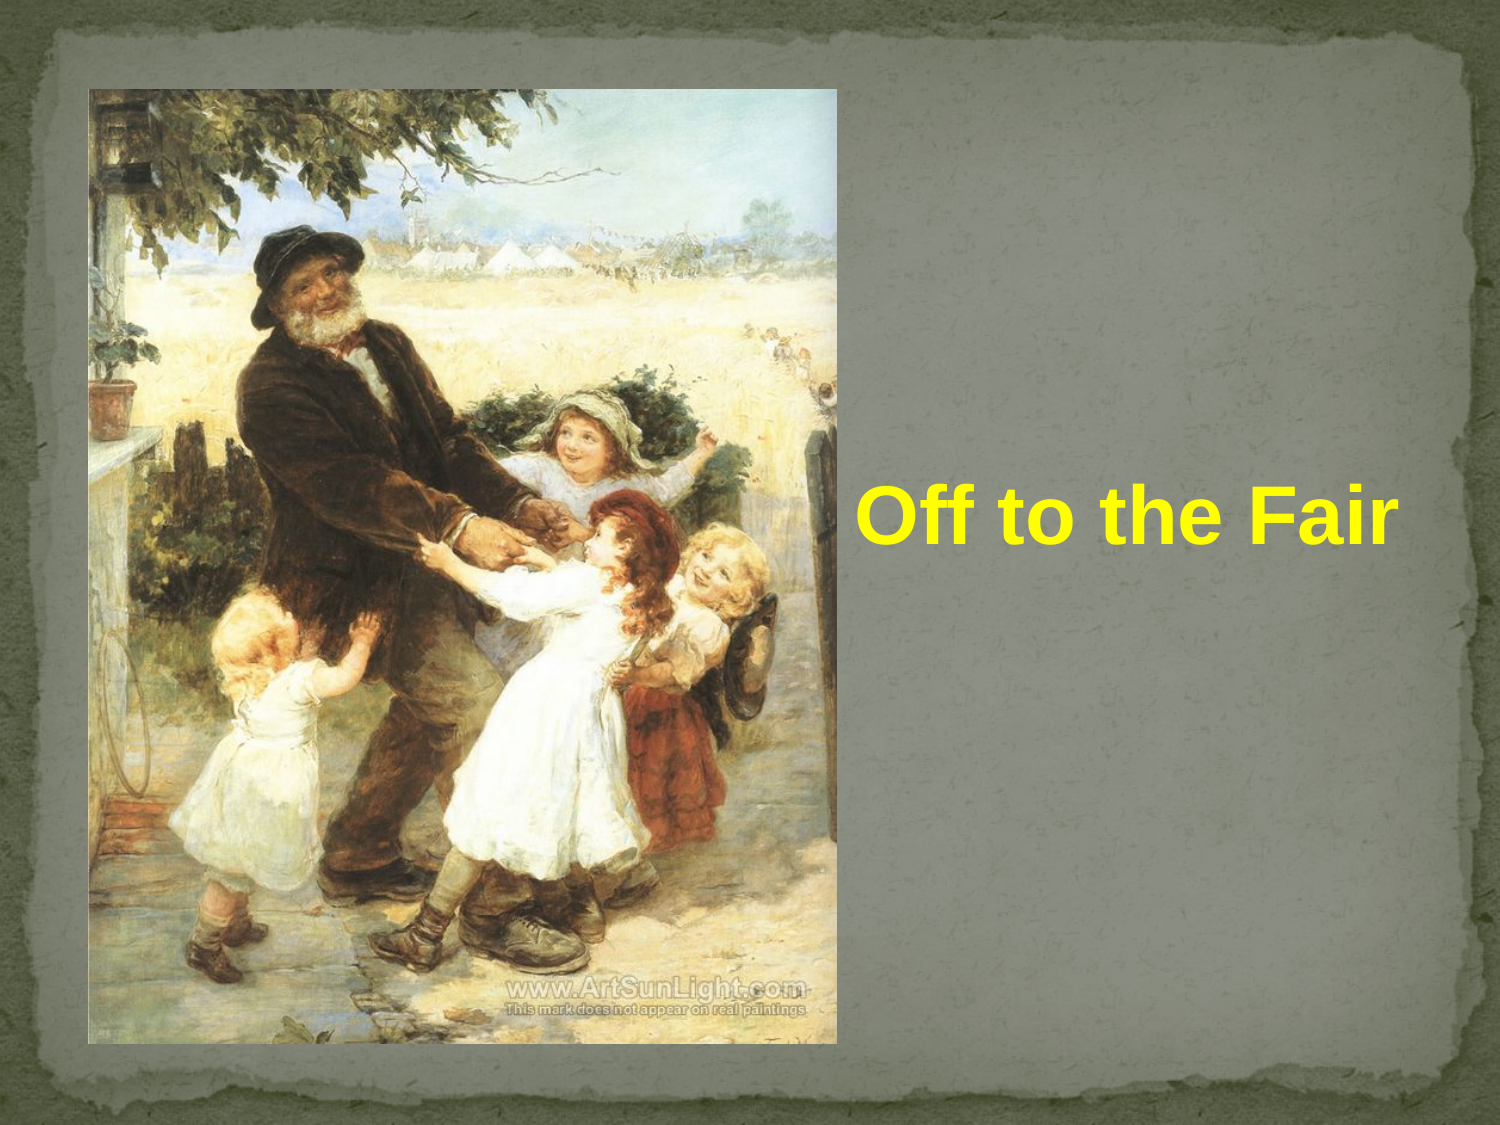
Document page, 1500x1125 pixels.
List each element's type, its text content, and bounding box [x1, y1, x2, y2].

picture [88, 89, 837, 1044]
text_box Off to the Fair [847, 453, 1416, 569]
